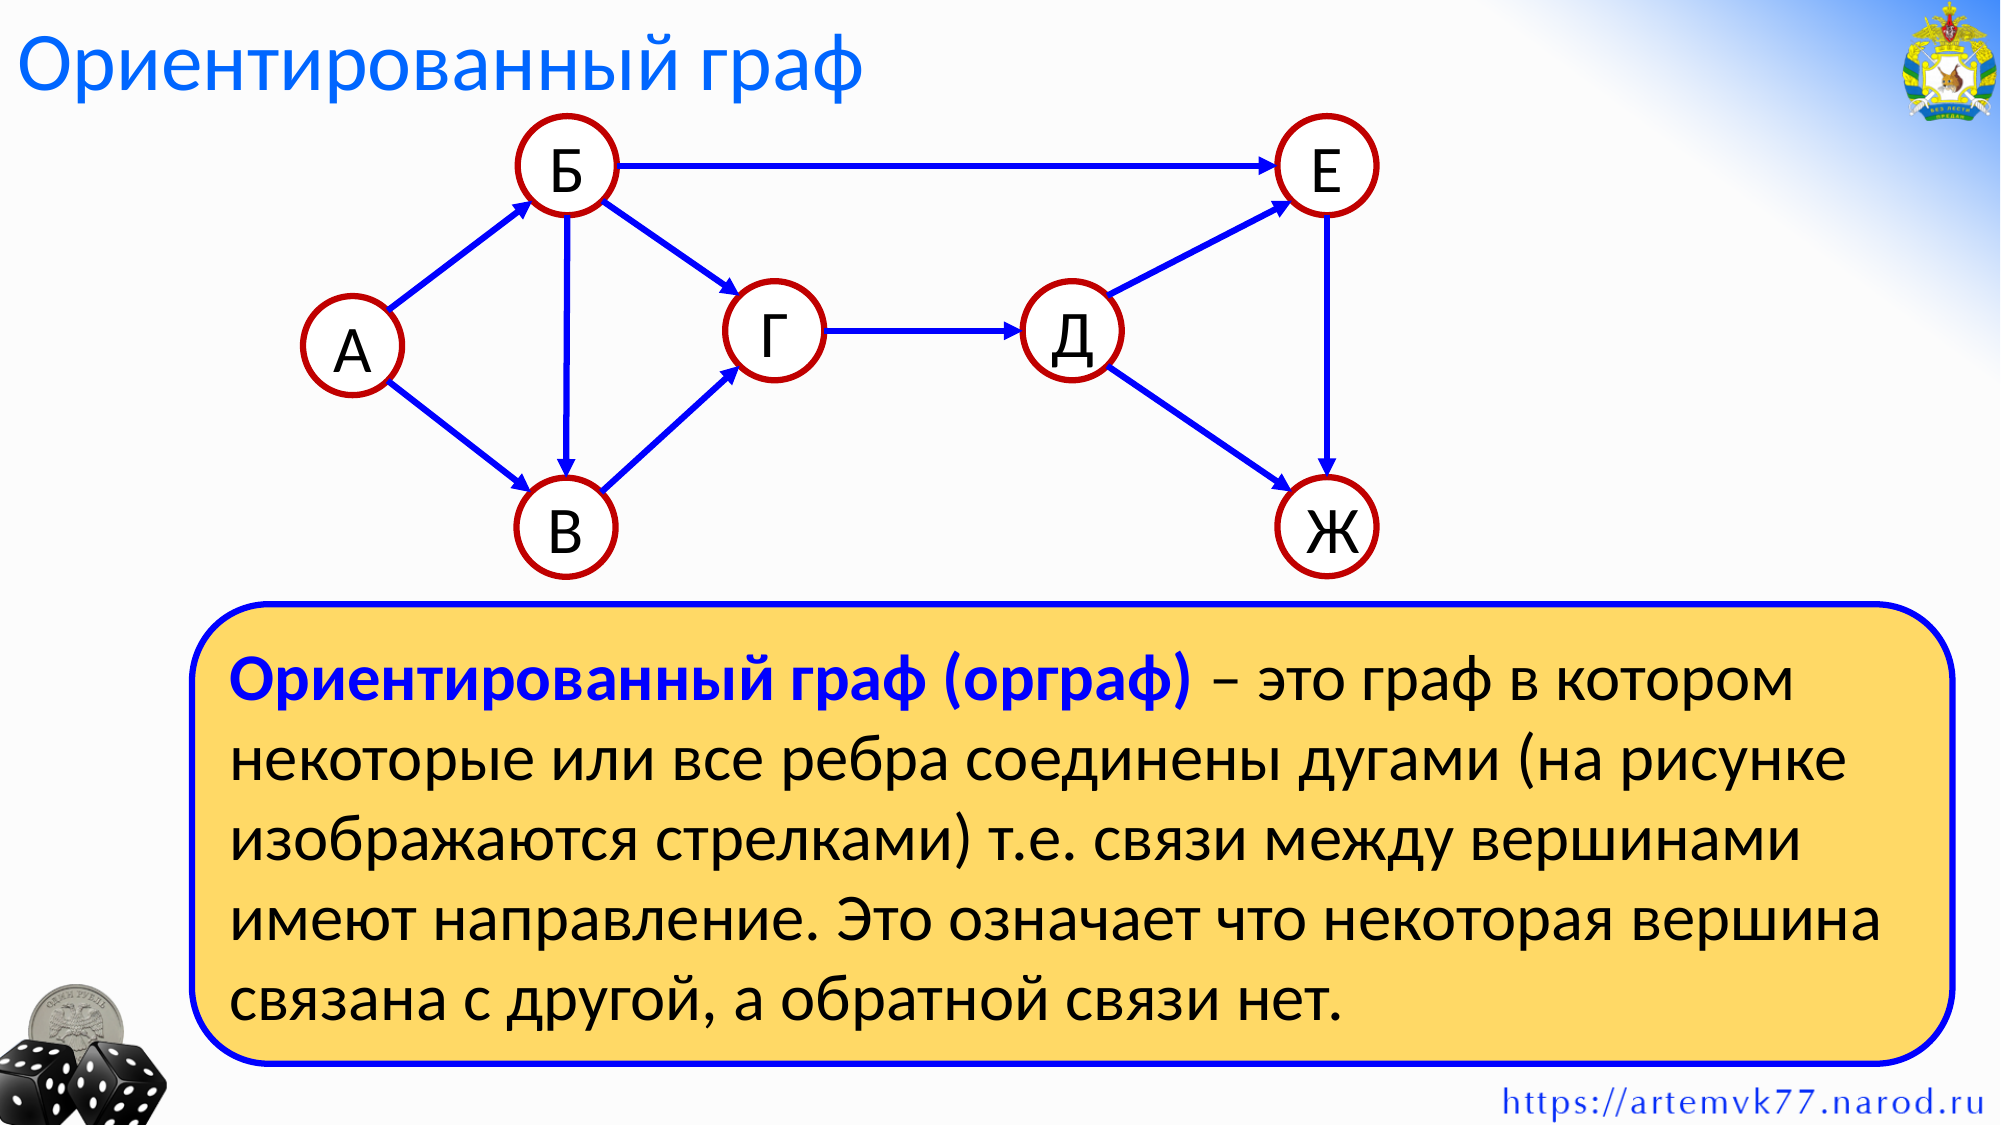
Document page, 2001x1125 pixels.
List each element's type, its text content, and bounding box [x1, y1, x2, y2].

text_box Ориентированный граф [2, 0, 1421, 115]
picture [0, 0, 2001, 1125]
text_box Ориентированный граф (орграф) – это граф в котором некоторые или все ребра соединены дугами (на рисунке изображаются стрелками) т.е. связи между вершинами имеют направление. Это означает что некоторая вершина связана с другой, а обратной связи нет. [191, 604, 1953, 1064]
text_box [302, 116, 1377, 577]
